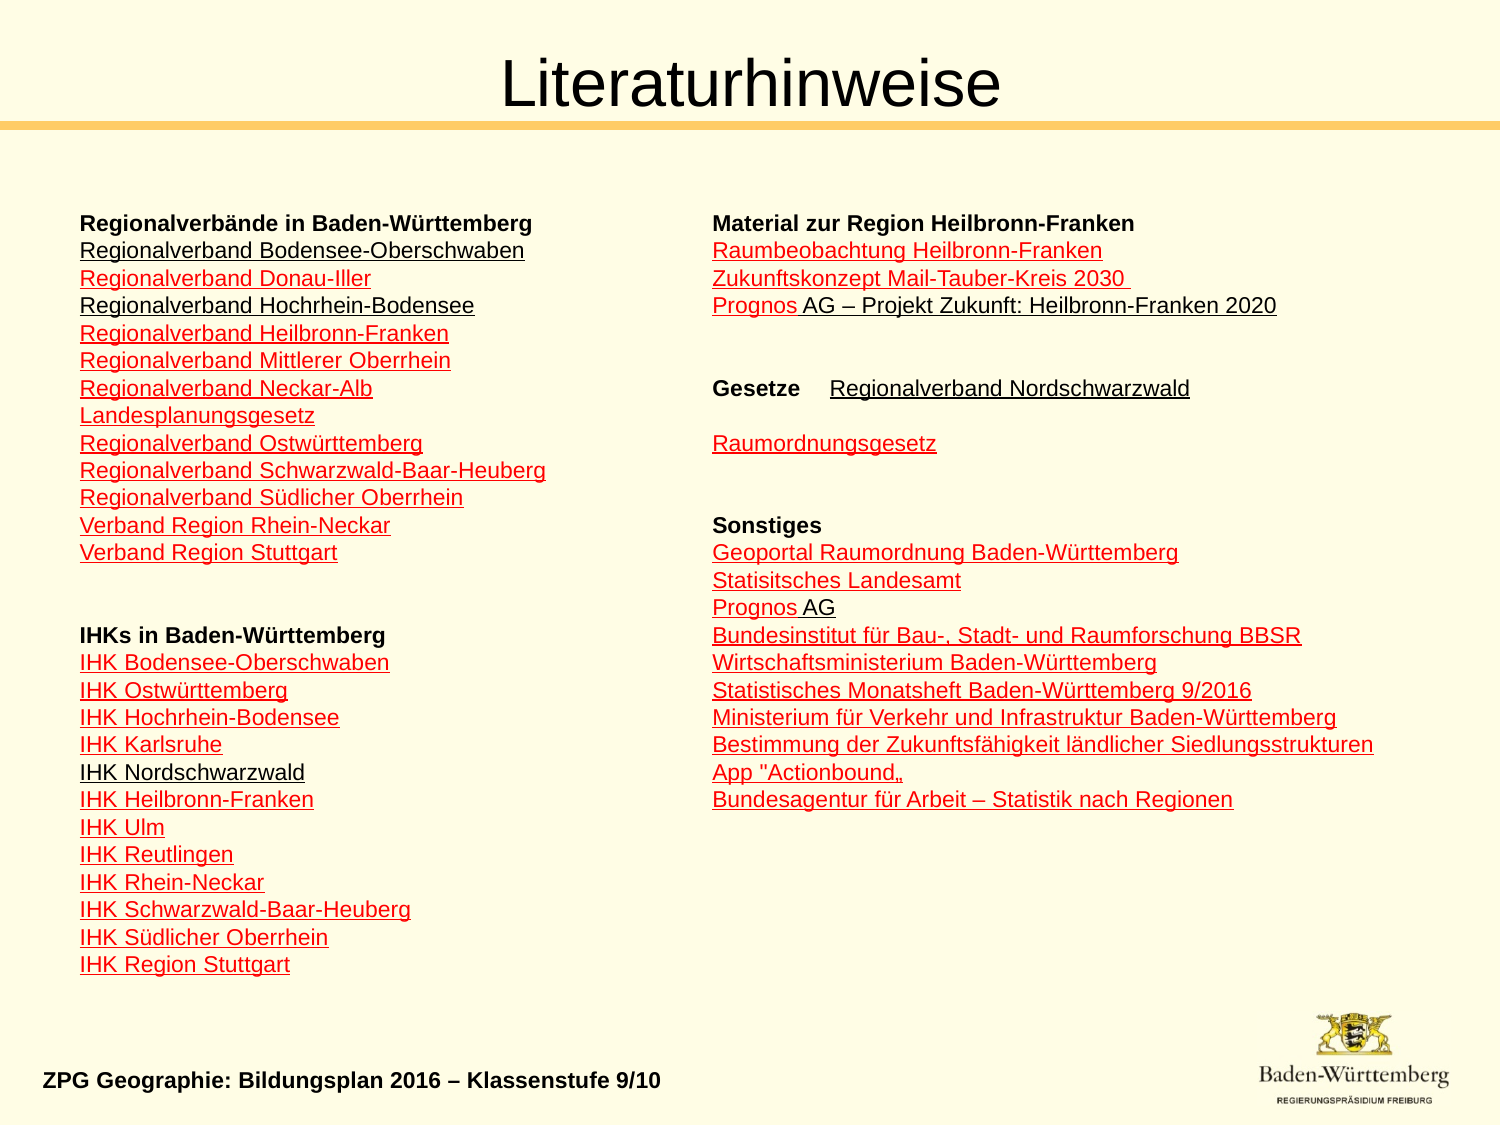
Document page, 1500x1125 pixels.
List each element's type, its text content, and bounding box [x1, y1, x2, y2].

title Literaturhinweise [1, 1, 1500, 120]
picture [1257, 1011, 1451, 1106]
text_box Regionalverbände in Baden-Württemberg Material zur Region Heilbronn-Franken Regionalverband Bodensee-Oberschwaben Raumbeobachtung Heilbronn-Franken Regionalverband Donau-Iller Zukunftskonzept Mail-Tauber-Kreis 2030 Regionalverband Hochrhein-Bodensee Prognos AG – Projekt Zukunft: Heilbronn-Franken 2020 Regionalverband Heilbronn-Franken Regionalverband Mittlerer Oberrhein Regionalverband Neckar-Alb Gesetze Regionalverband Nordschwarzwald Landesplanungsgesetz Regionalverband Ostwürttemberg Raumordnungsgesetz Regionalverband Schwarzwald-Baar-Heuberg Regionalverband Südlicher Oberrhein Verband Region Rhein-Neckar Sonstiges Verband Region Stuttgart Geoportal Raumordnung Baden-Württemberg Statisitsches Landesamt Prognos AG IHKs in Baden-Württemberg Bundesinstitut für Bau-, Stadt- und Raumforschung BBSR IHK Bodensee-Oberschwaben Wirtschaftsministerium Baden-Württemberg IHK Ostwürttemberg Statistisches Monatsheft Baden-Württemberg 9/2016 IHK Hochrhein-Bodensee Ministerium für Verkehr und Infrastruktur Baden-Württemberg IHK Karlsruhe Bestimmung der Zukunftsfähigkeit ländlicher Siedlungsstrukturen IHK Nordschwarzwald App "Actionbound„ IHK Heilbronn-Franken Bundesagentur für Arbeit – Statistik nach Regionen IHK Ulm IHK Reutlingen IHK Rhein-Neckar IHK Schwarzwald-Baar-Heuberg IHK Südlicher Oberrhein IHK Region Stuttgart [64, 200, 1436, 985]
